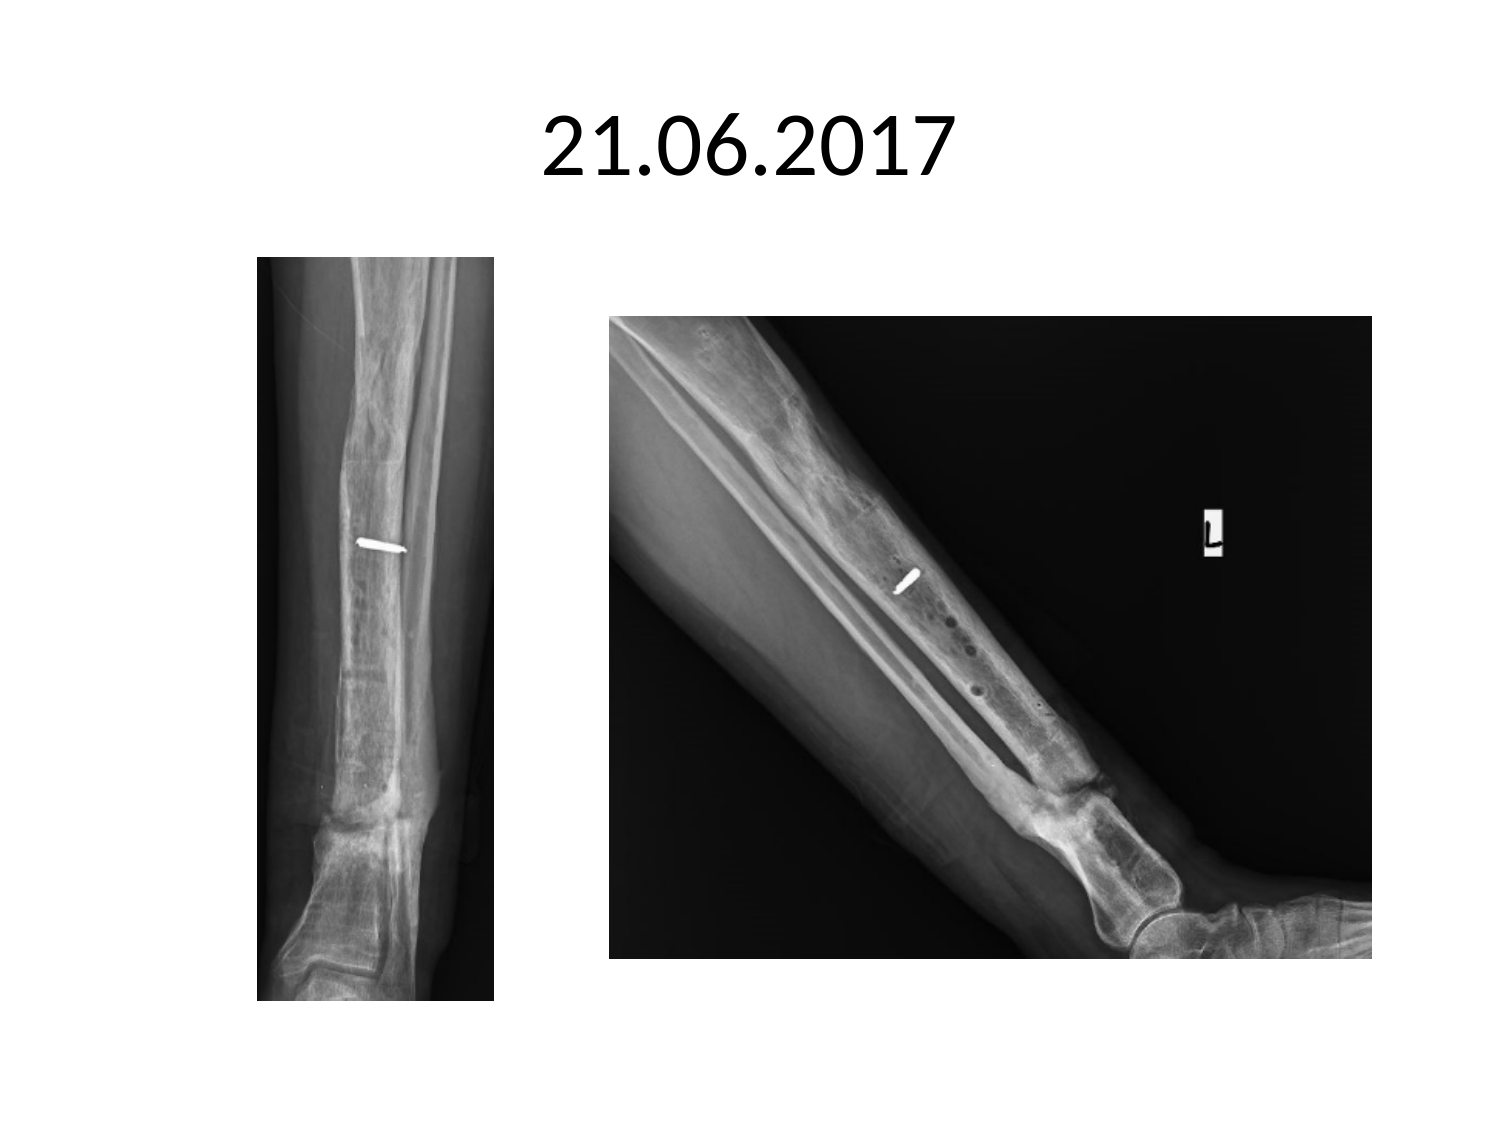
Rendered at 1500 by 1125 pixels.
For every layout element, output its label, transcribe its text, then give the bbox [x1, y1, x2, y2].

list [257, 257, 494, 1001]
title 21.06.2017 [75, 45, 1425, 233]
picture [609, 316, 1373, 959]
